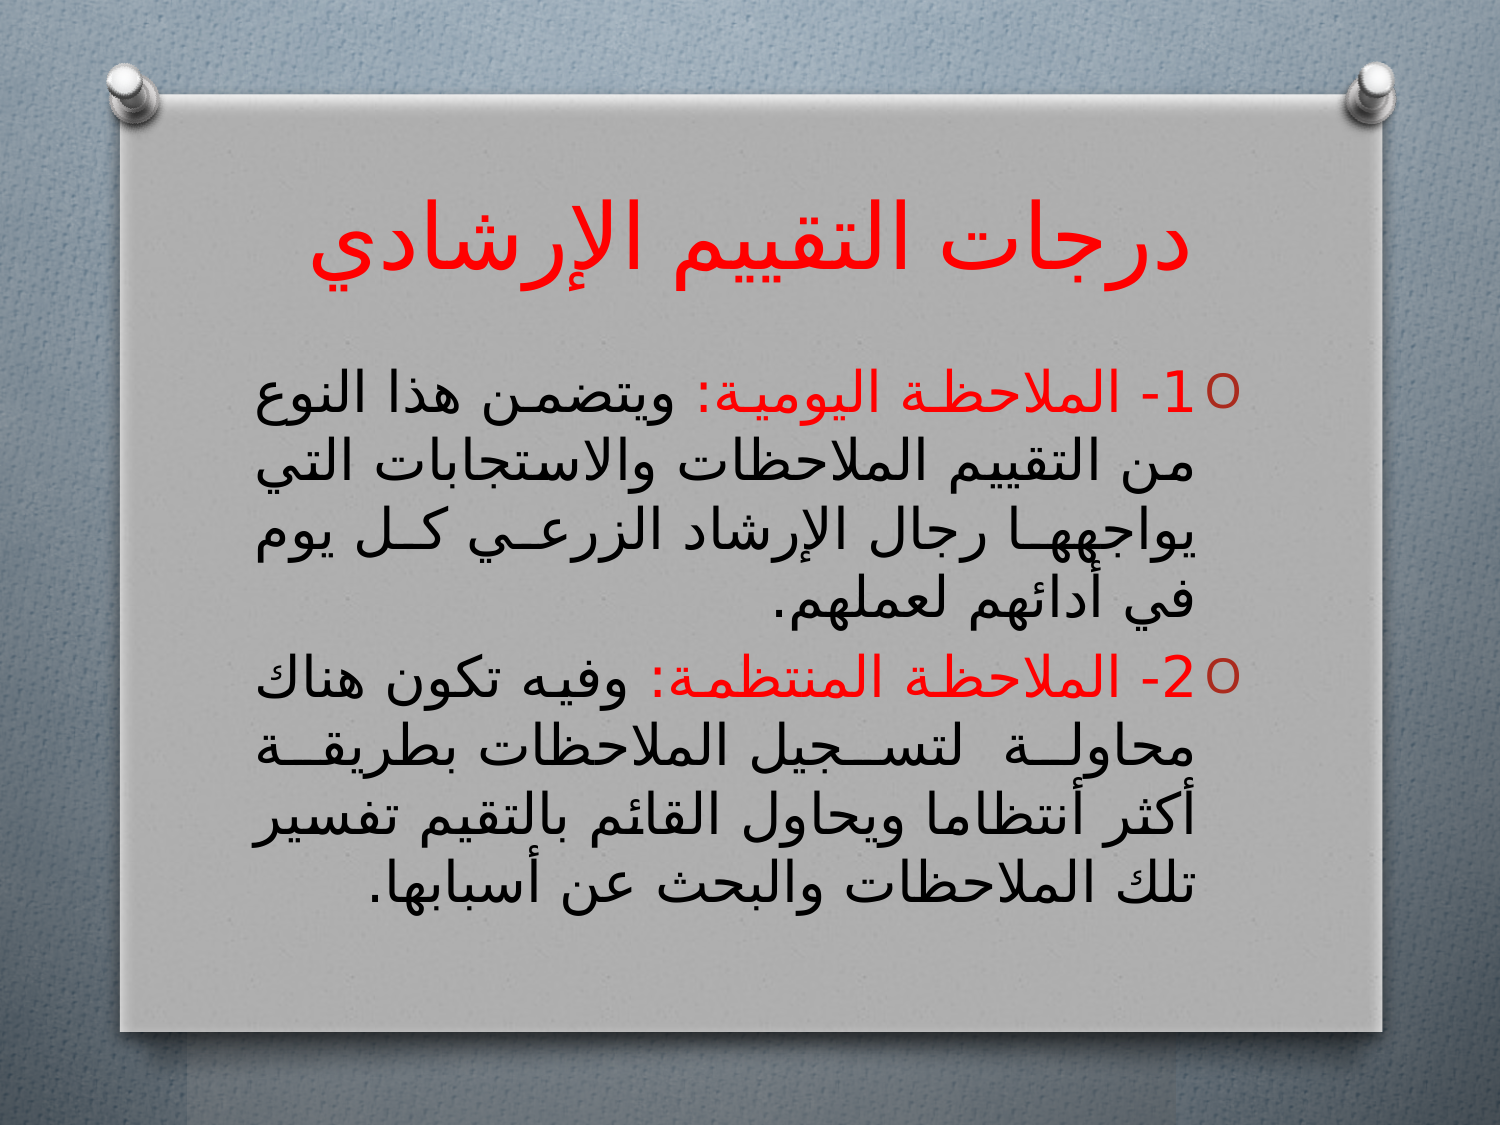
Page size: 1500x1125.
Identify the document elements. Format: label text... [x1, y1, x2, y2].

picture [1317, 35, 1439, 156]
picture [75, 29, 198, 153]
list 1- الملاحظة اليومية: ويتضمن هذا النوع من التقييم الملاحظات والاستجابات التي يواجهها رجال الإرشاد الزرعي كل يوم في أدائهم لعملهم. 2- الملاحظة المنتظمة: وفيه تكون هناك محاولة لتسجيل الملاحظات بطريقة أكثر أنتظاما ويحاول القائم بالتقيم تفسير تلك الملاحظات والبحث عن أسبابها. [240, 347, 1257, 939]
title درجات التقييم الإرشادي [179, 134, 1323, 332]
